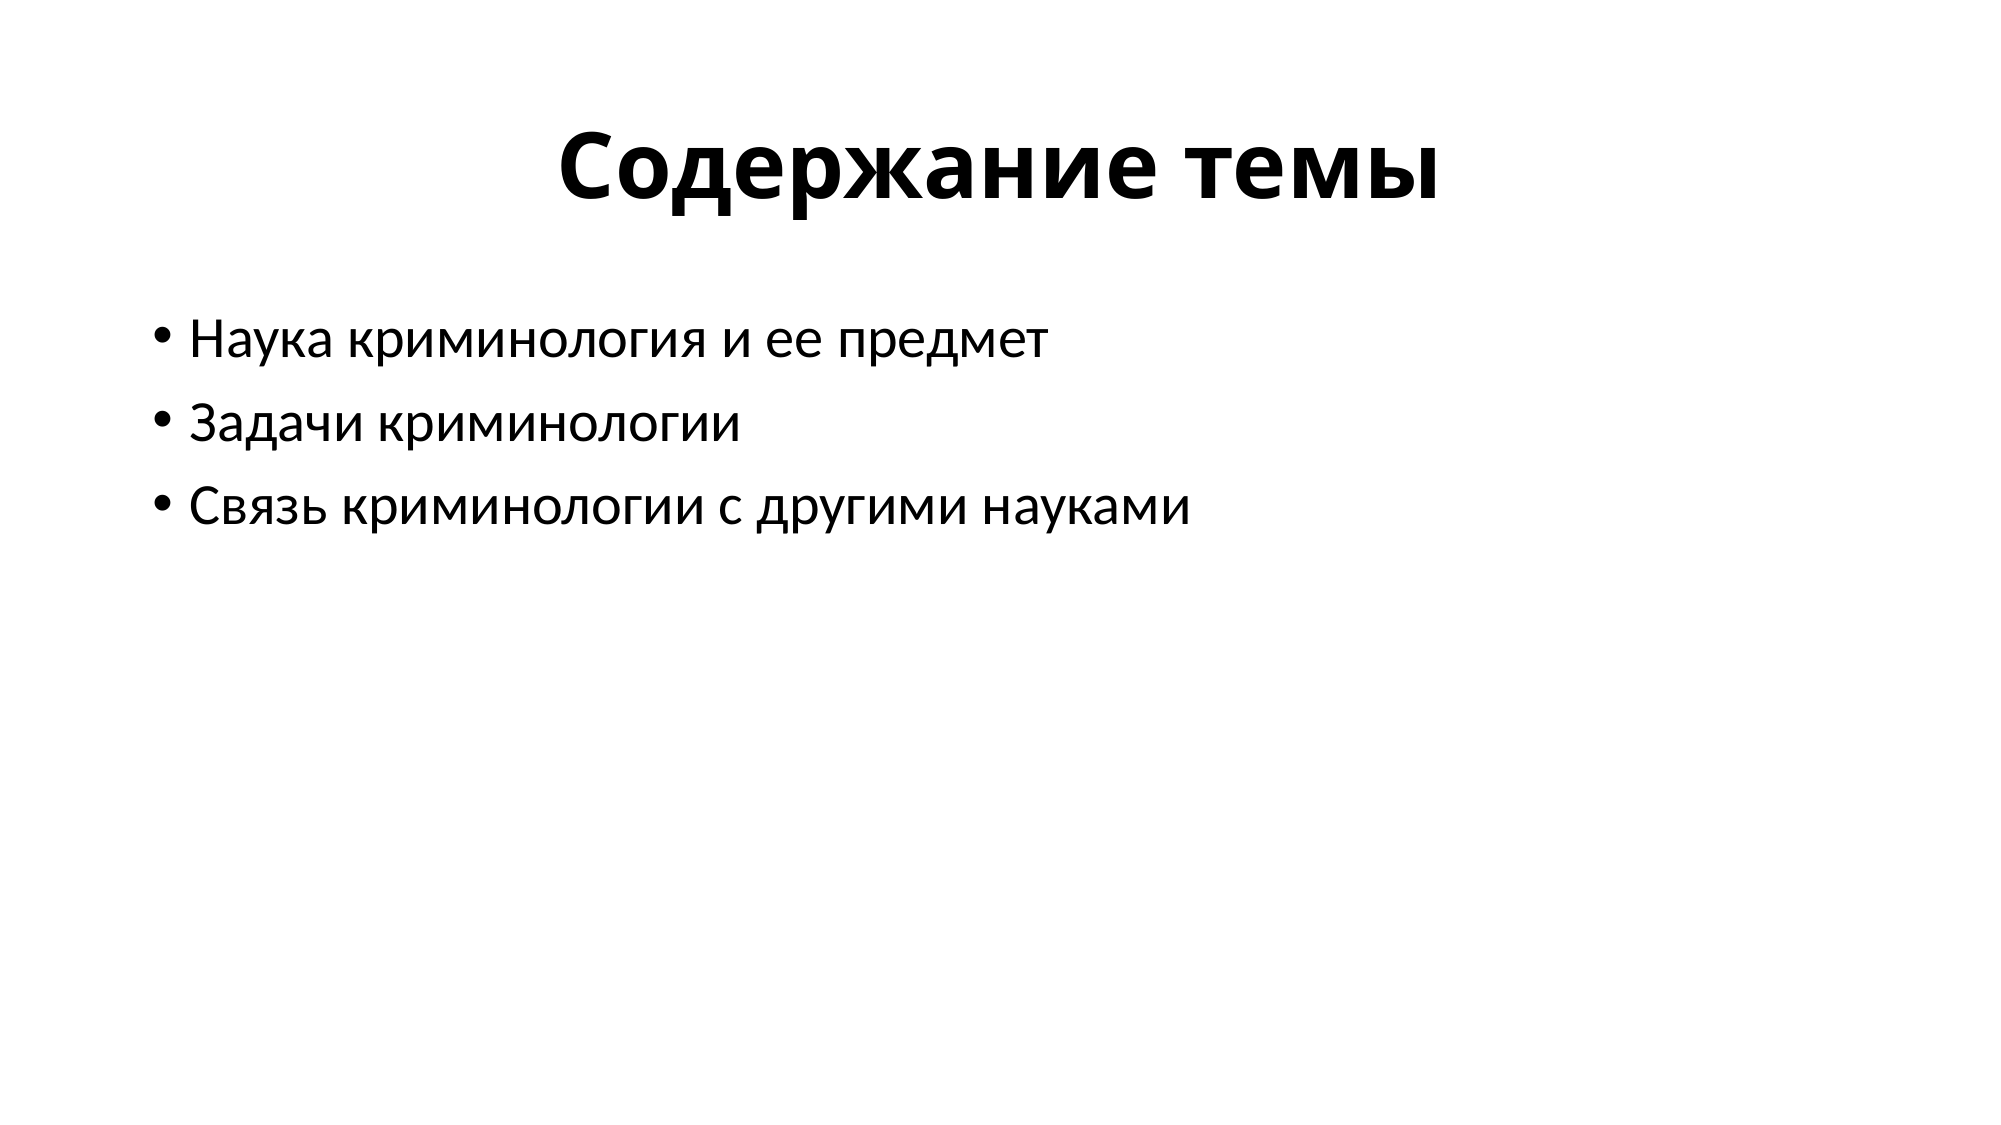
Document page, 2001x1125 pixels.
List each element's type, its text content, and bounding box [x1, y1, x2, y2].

list Наука криминология и ее предмет Задачи криминологии Связь криминологии с другими науками [137, 299, 1863, 1014]
title Содержание темы [137, 59, 1863, 278]
